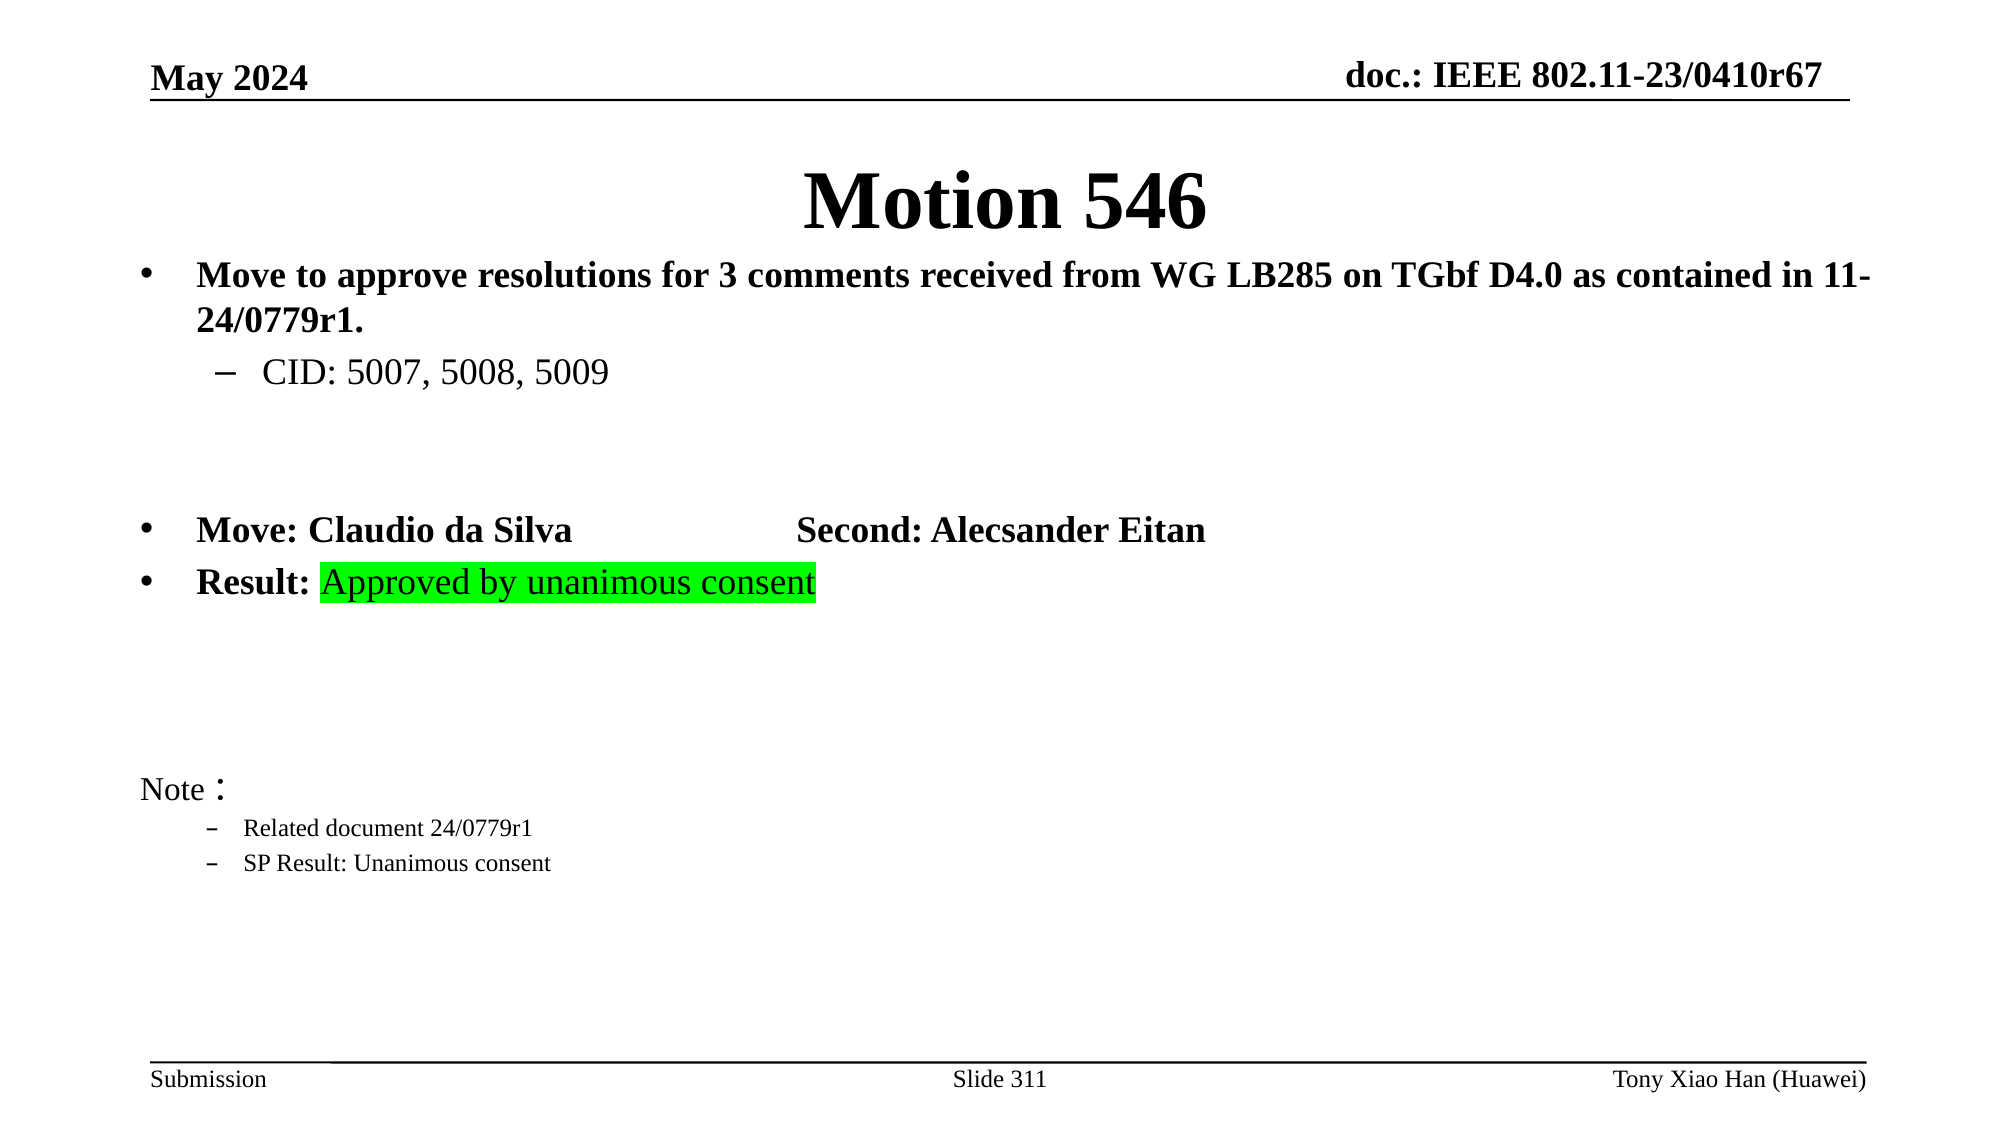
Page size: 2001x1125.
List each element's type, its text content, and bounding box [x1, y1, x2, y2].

text_box Move to approve resolutions for 3 comments received from WG LB285 on TGbf D4.0 as contained in 11-24/0779r1. CID: 5007, 5008, 5009 Move: Claudio da Silva Second: Alecsander Eitan Result: Approved by unanimous consent Note： Related document 24/0779r1 SP Result: Unanimous consent [125, 212, 1888, 988]
text_box Motion 546 [368, 137, 1644, 212]
